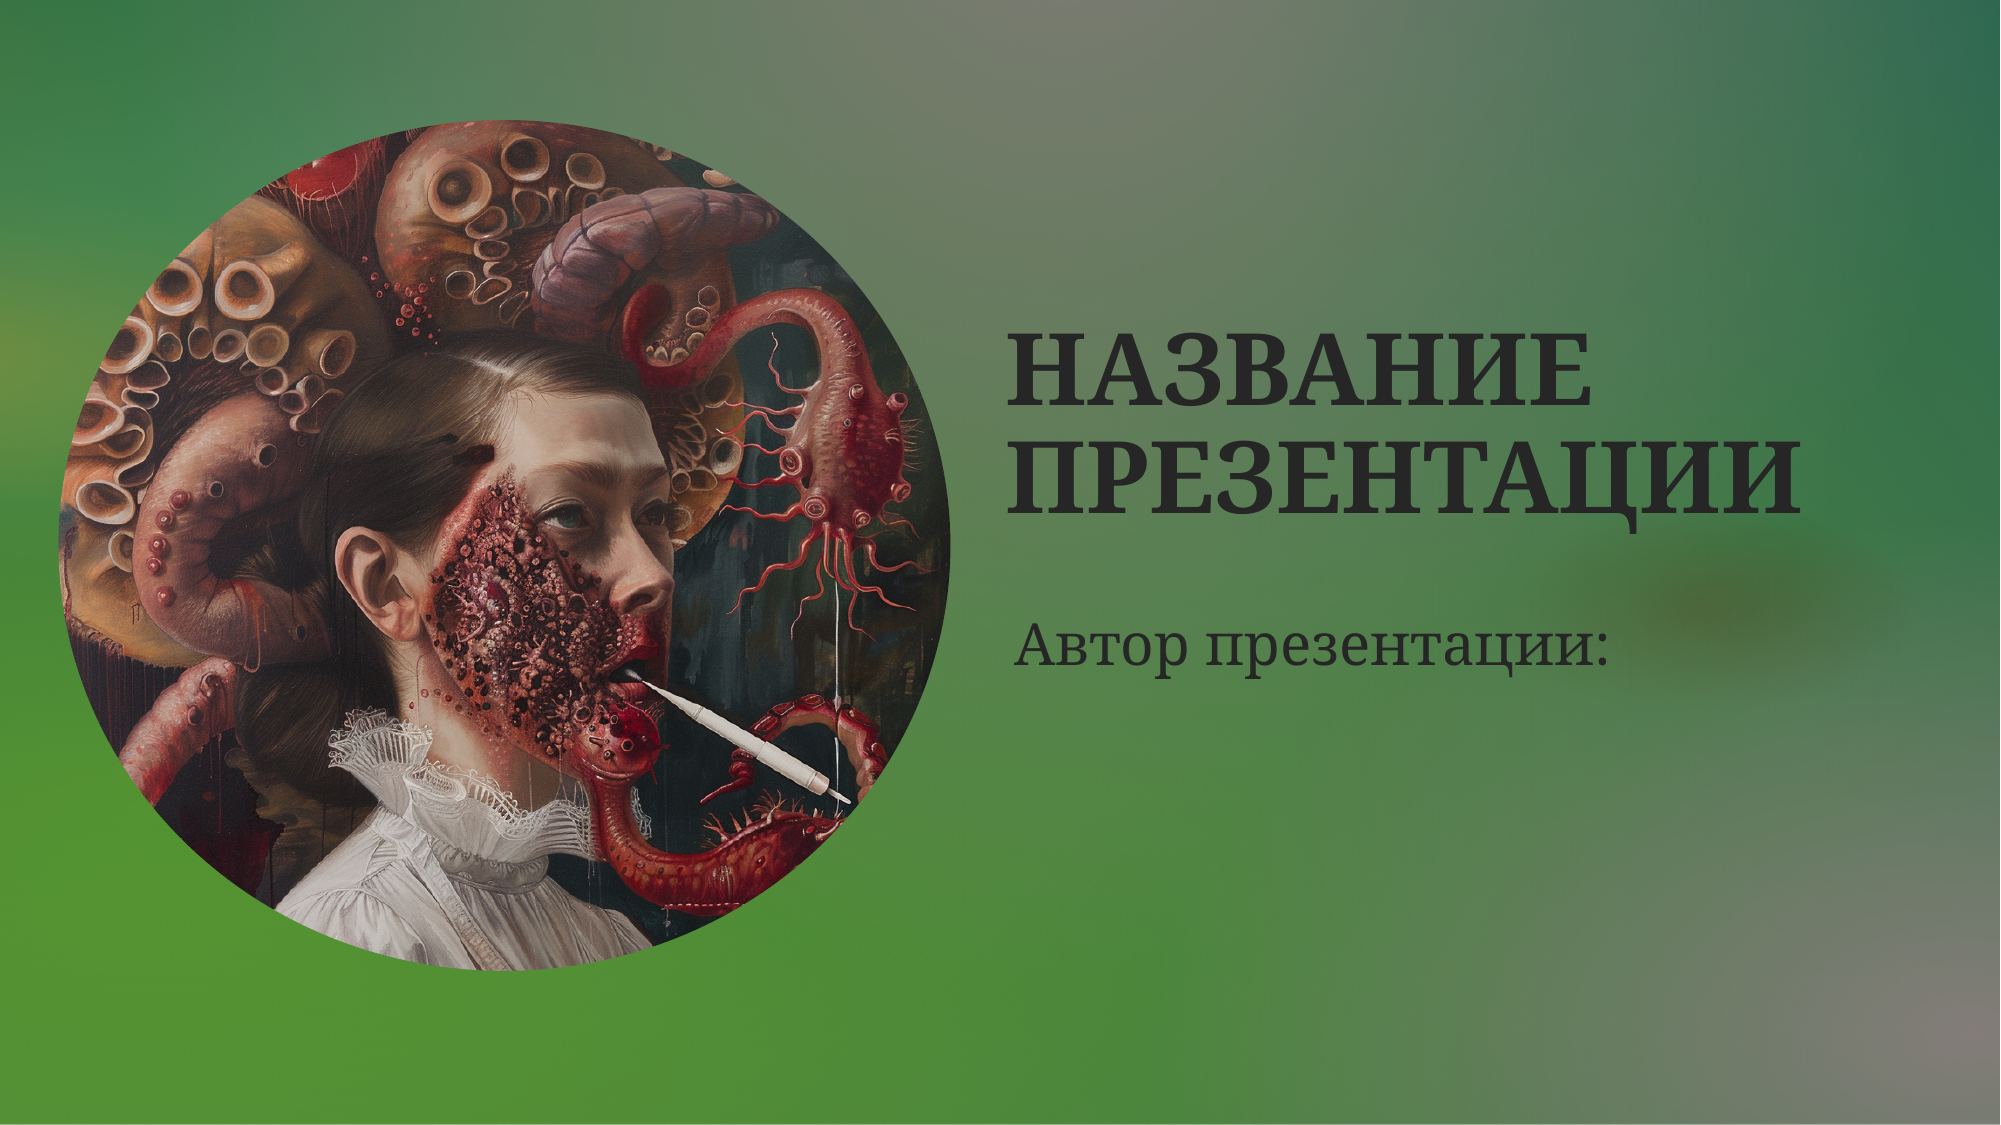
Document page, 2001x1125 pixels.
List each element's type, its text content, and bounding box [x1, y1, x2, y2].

text_box Автор презентации: [999, 599, 1793, 685]
picture [58, 119, 951, 971]
text_box НАЗВАНИЕ ПРЕЗЕНТАЦИИ [990, 312, 1953, 601]
